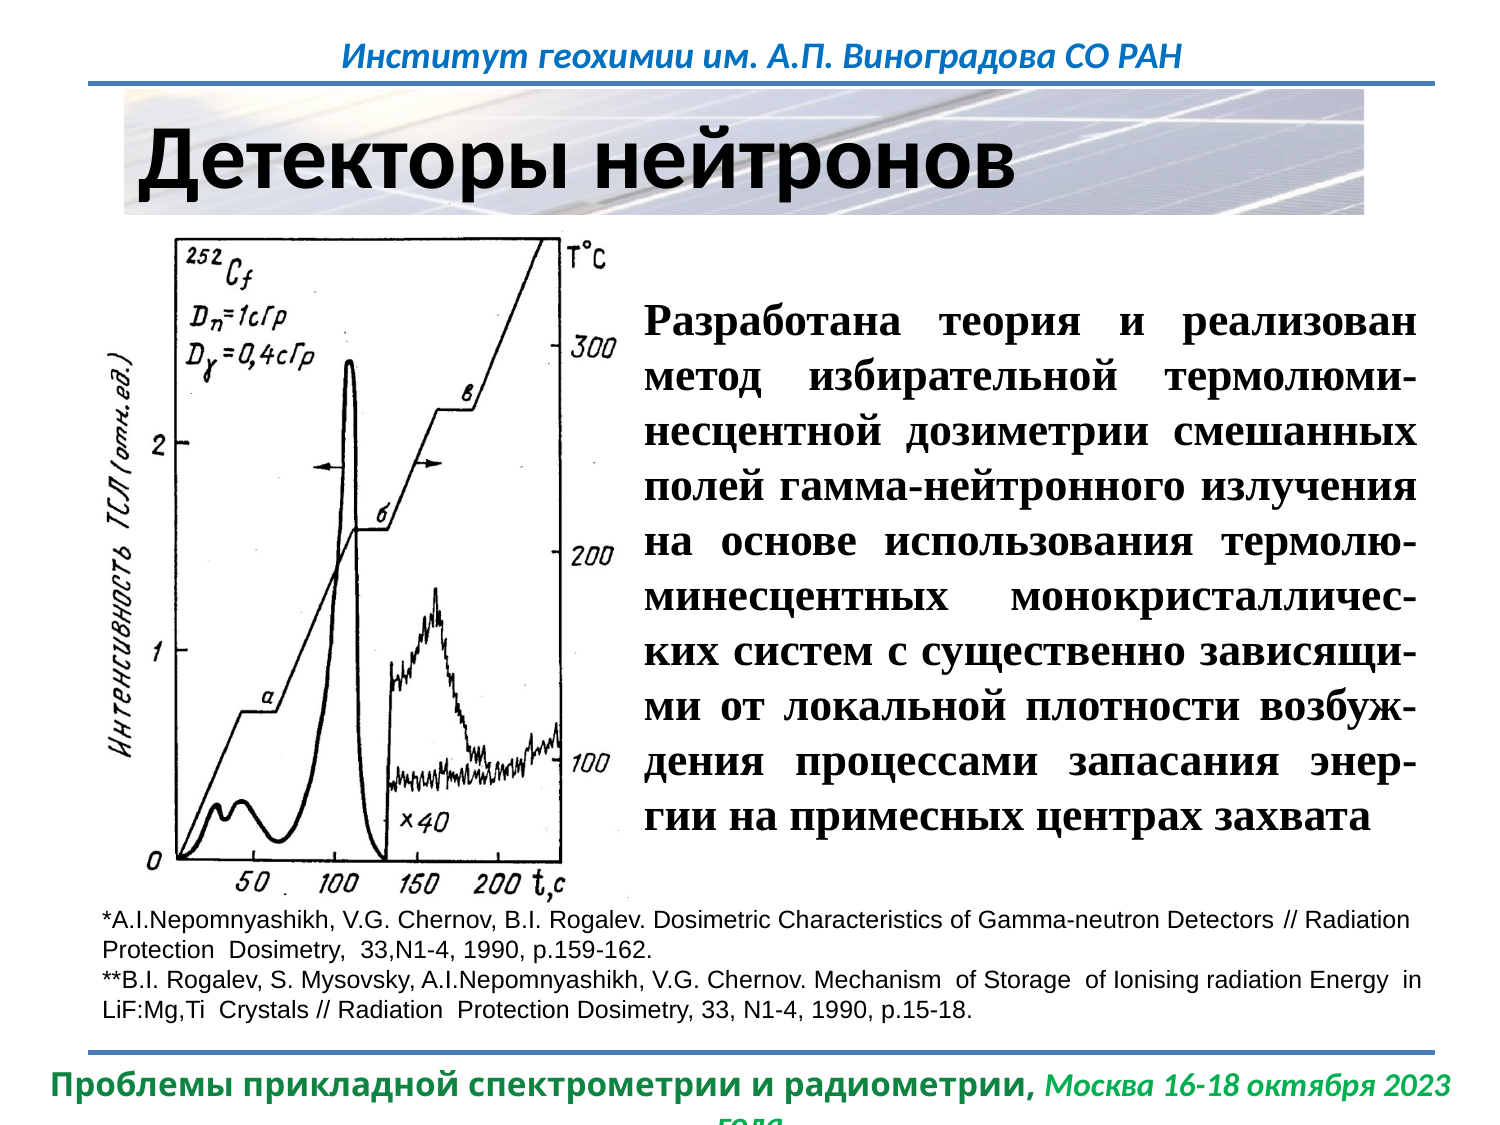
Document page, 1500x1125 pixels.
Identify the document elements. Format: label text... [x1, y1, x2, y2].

text_box Детекторы нейтронов [123, 89, 1365, 215]
text_box *A.I.Nepomnyashikh, V.G. Chernov, B.I. Rogalev. Dosimetric Characteristics of Gamma-neutron Detectors // Radiation Protection Dosimetry, 33,N1-4, 1990, p.159-162. **B.I. Rogalev, S. Mysovsky, A.I.Nepomnyashikh, V.G. Chernov. Mechanism of Storage of Ionising radiation Energy in LiF:Mg,Ti Crystals // Radiation Protection Dosimetry, 33, N1-4, 1990, p.15-18. [87, 896, 1458, 1031]
text_box Разработана теория и реализован метод избирательной термолюми-несцентной дозиметрии смешанных полей гамма-нейтронного излучения на основе использования термолю-минесцентных монокристалличес-ких систем с существенно зависящи-ми от локальной плотности возбуж-дения процессами запасания энер-гии на примесных центрах захвата [637, 282, 1433, 847]
picture [88, 197, 633, 926]
